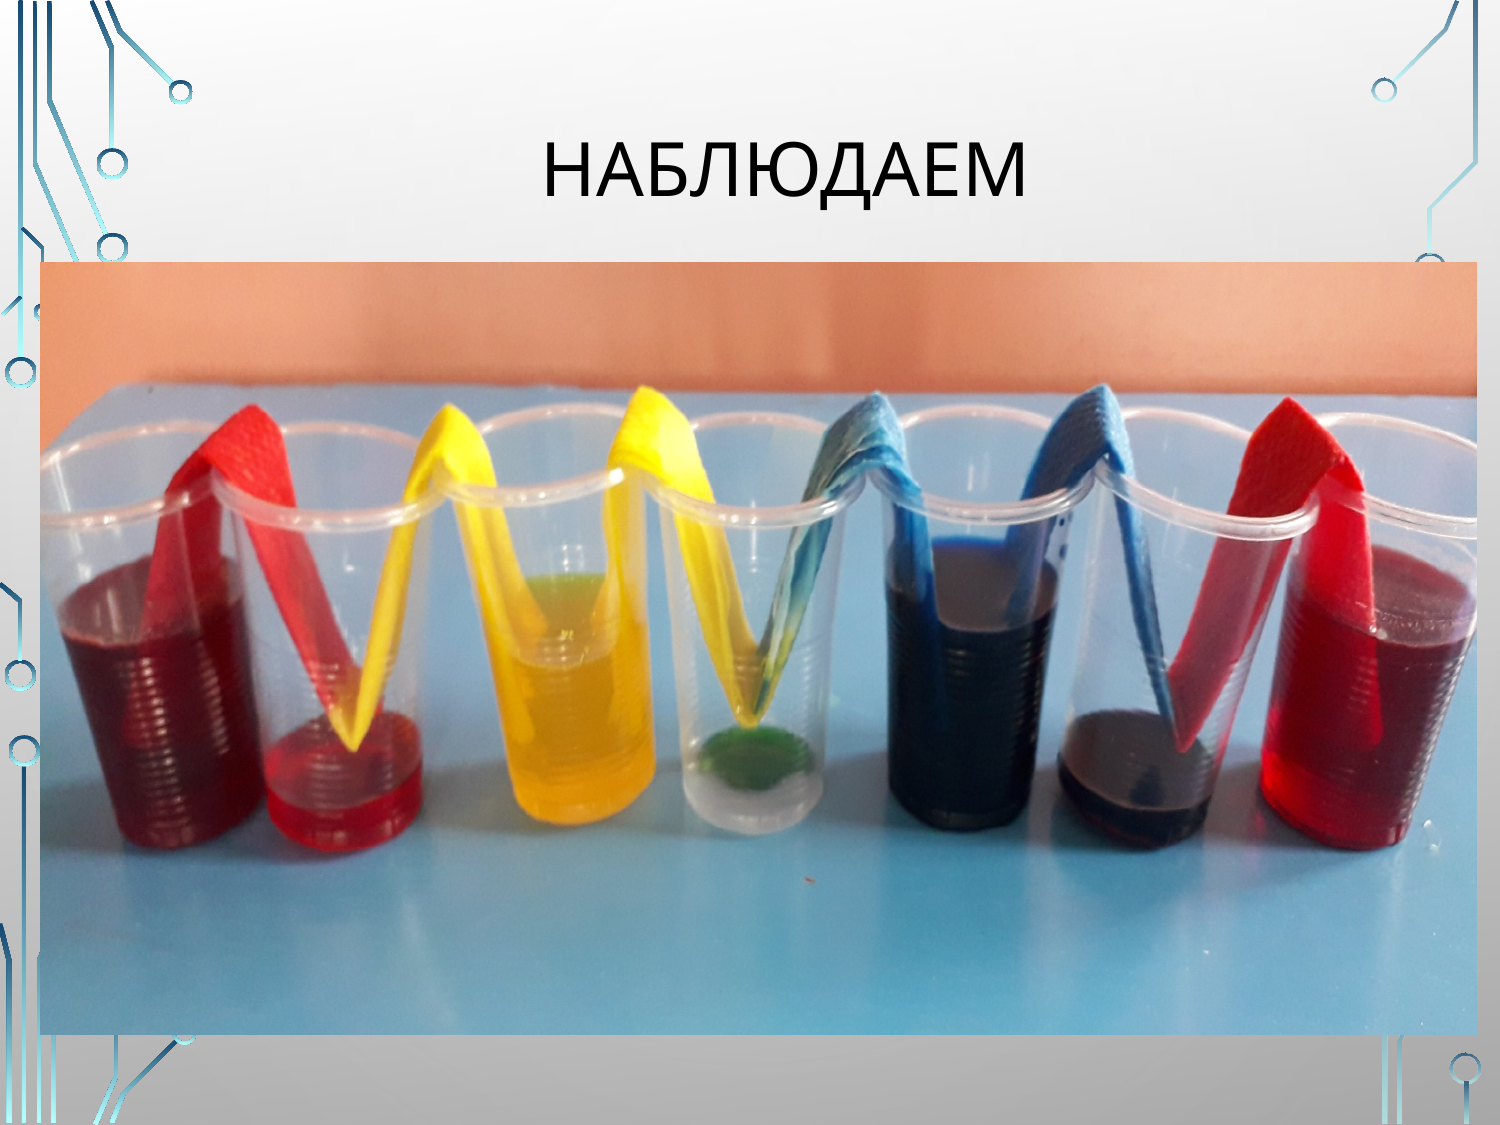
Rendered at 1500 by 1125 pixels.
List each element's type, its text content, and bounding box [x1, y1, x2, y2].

picture [39, 262, 1500, 1036]
title наблюдаем [525, 101, 1360, 244]
